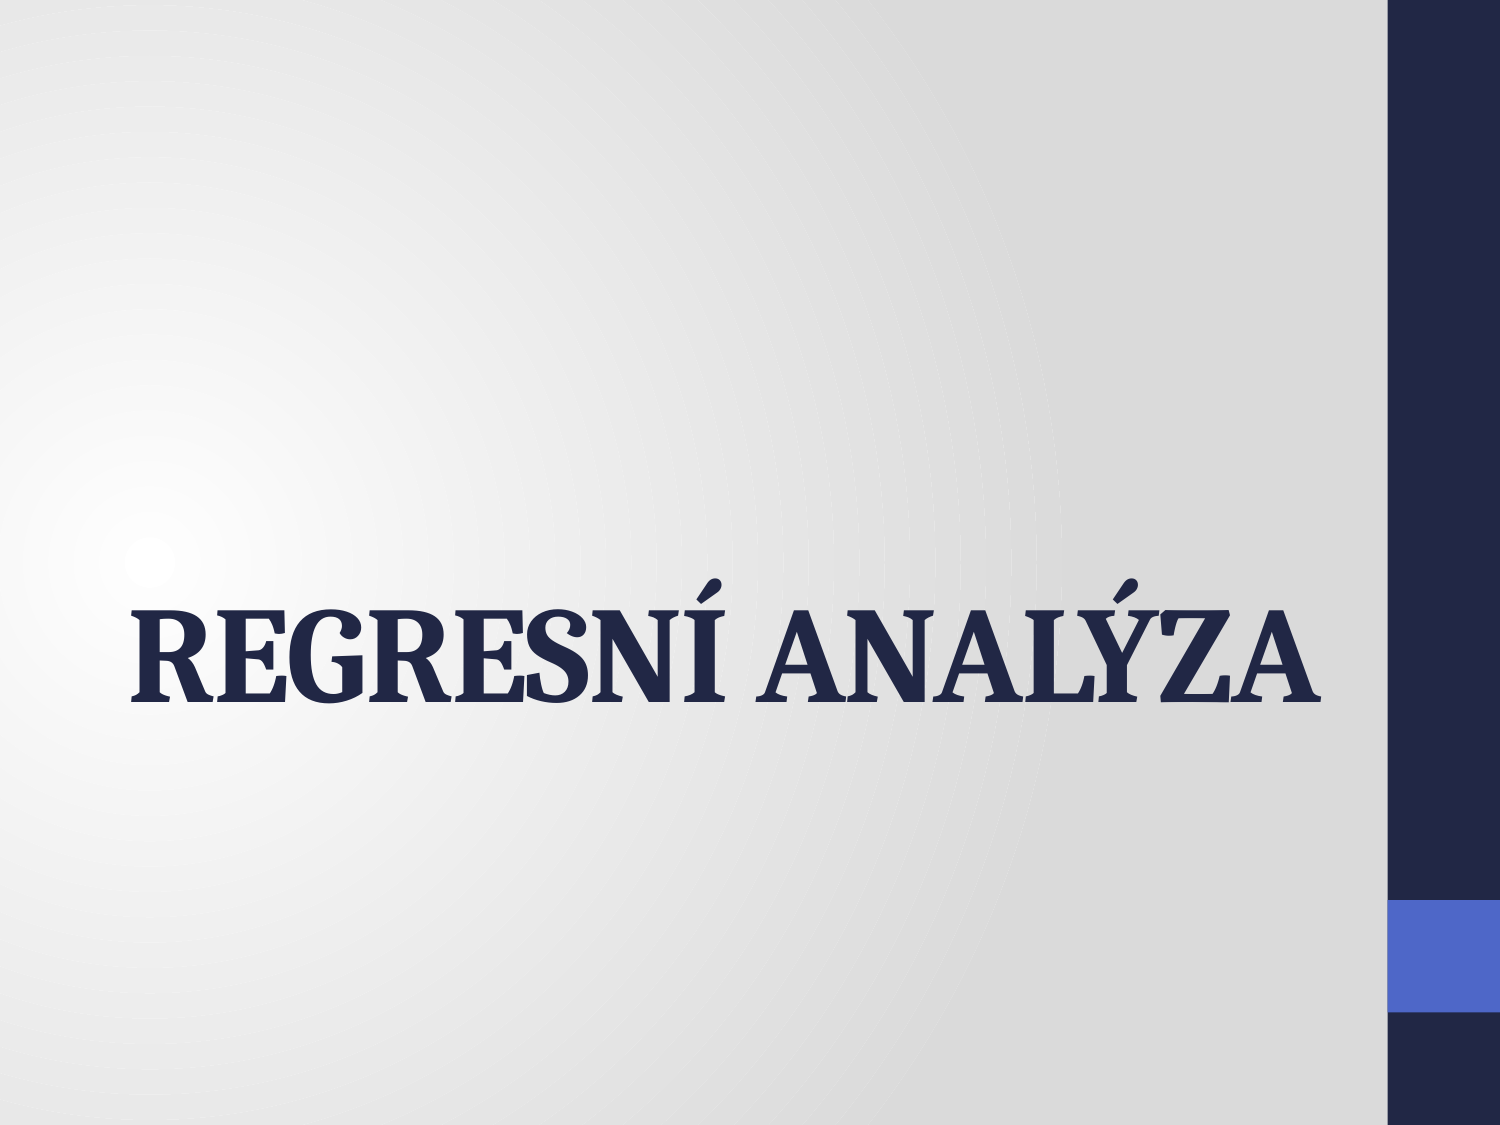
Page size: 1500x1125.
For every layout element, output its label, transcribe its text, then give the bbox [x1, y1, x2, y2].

title REGRESNÍ ANALÝZA [112, 312, 1350, 738]
